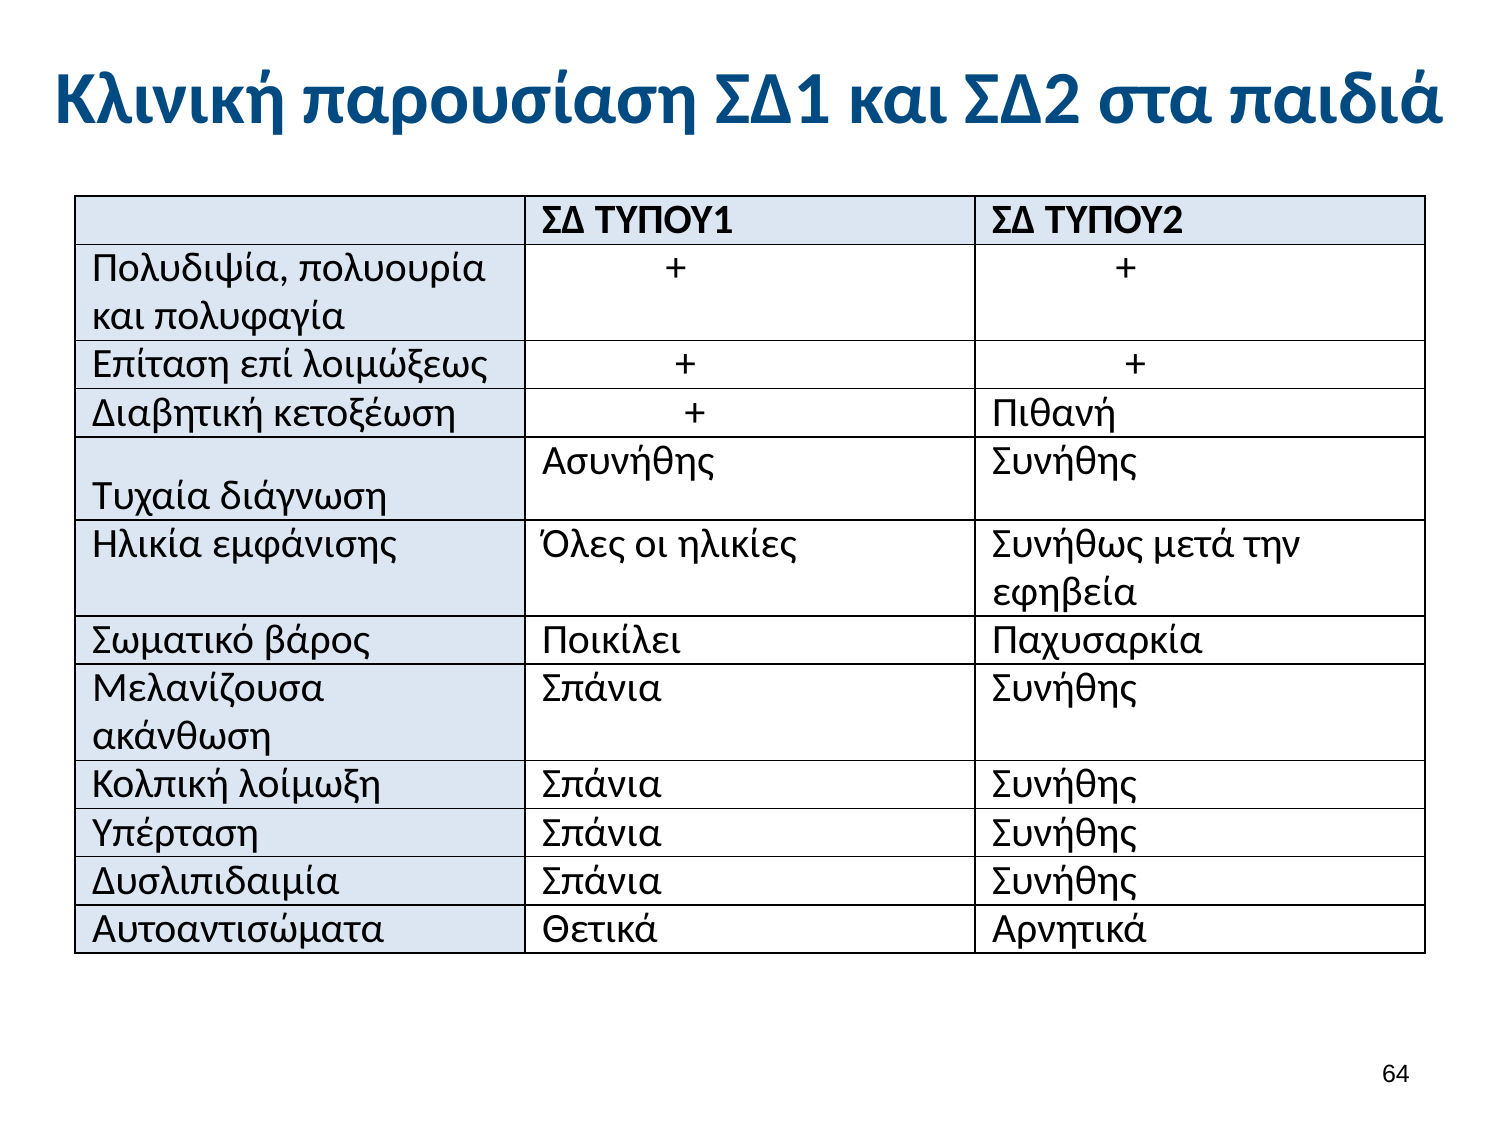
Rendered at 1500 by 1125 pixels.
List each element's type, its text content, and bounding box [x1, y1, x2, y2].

table_cell Συνήθης [976, 857, 1424, 904]
table_cell Επίταση επί λοιμώξεως [76, 341, 524, 388]
table_cell Διαβητική κετοξέωση [76, 389, 524, 436]
table_cell Παχυσαρκία [976, 617, 1424, 663]
table_cell Συνήθης [976, 761, 1424, 808]
table_cell Ηλικία εμφάνισης [76, 521, 524, 615]
table_cell Μελανίζουσα ακάνθωση [76, 665, 524, 760]
table_cell Συνήθης [976, 665, 1424, 760]
table_cell Σπάνια [526, 761, 974, 808]
table_cell Πολυδιψία, πολυουρία και πολυφαγία [76, 245, 524, 340]
table_cell Όλες οι ηλικίες [526, 521, 974, 615]
table_cell Πιθανή [976, 389, 1424, 436]
table_cell Σπάνια [526, 857, 974, 904]
table_header [76, 197, 524, 244]
table_cell Τυχαία διάγνωση [76, 438, 524, 519]
table_cell Σωματικό βάρος [76, 617, 524, 663]
table_cell Αρνητικά [976, 906, 1424, 952]
table_cell + [526, 389, 974, 436]
table_cell Δυσλιπιδαιμία [76, 857, 524, 904]
table_cell Αυτοαντισώματα [76, 906, 524, 952]
table_cell Θετικά [526, 906, 974, 952]
table_cell Υπέρταση [76, 809, 524, 856]
table_cell + [976, 245, 1424, 340]
table_header ΣΔ ΤΥΠΟΥ1 [526, 197, 974, 244]
title Κλινική παρουσίαση ΣΔ1 και ΣΔ2 στα παιδιά [0, 19, 1500, 169]
table_cell Συνήθης [976, 809, 1424, 856]
slide_number 63 [1074, 1042, 1425, 1103]
table_cell Κολπική λοίμωξη [76, 761, 524, 808]
table_cell Ποικίλει [526, 617, 974, 663]
table_cell Συνήθης [976, 438, 1424, 519]
table_cell Ασυνήθης [526, 438, 974, 519]
table_cell + [526, 245, 974, 340]
table_header ΣΔ ΤΥΠΟΥ2 [976, 197, 1424, 244]
table_cell Σπάνια [526, 665, 974, 760]
table_cell + [976, 341, 1424, 388]
table_cell Συνήθως μετά την εφηβεία [976, 521, 1424, 615]
table_cell Σπάνια [526, 809, 974, 856]
table_cell + [526, 341, 974, 388]
